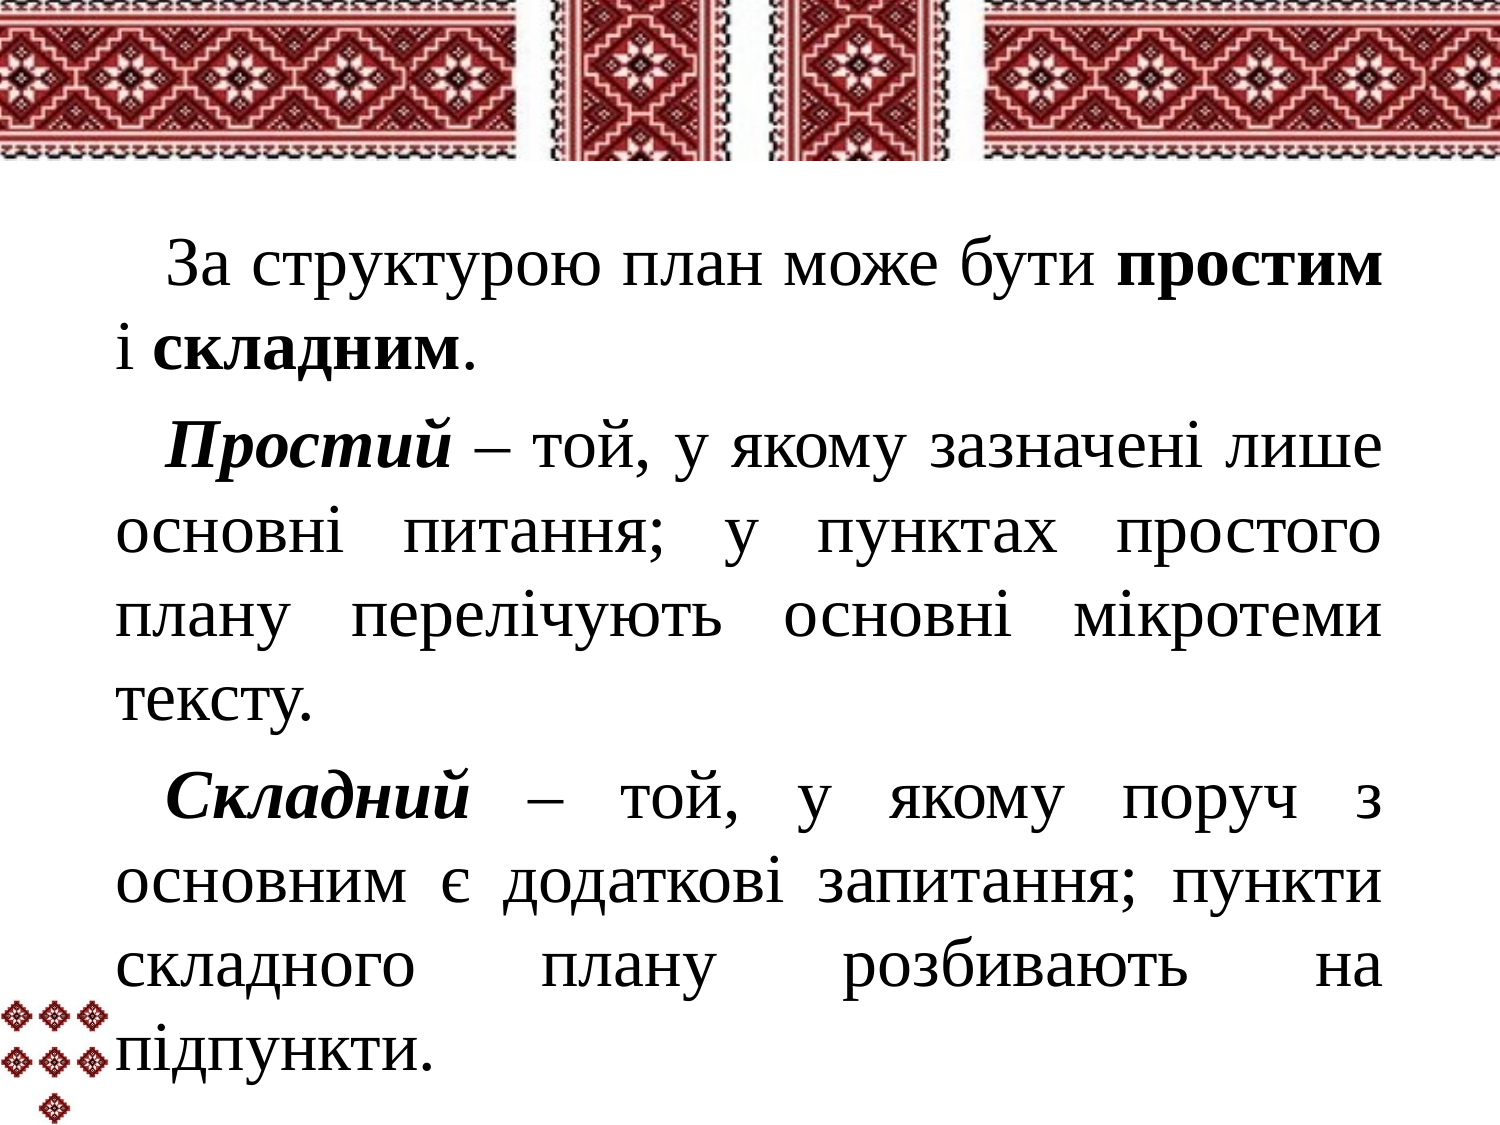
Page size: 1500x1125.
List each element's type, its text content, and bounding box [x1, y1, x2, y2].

picture [0, 999, 110, 1125]
list За структурою план може бути простим і складним. Простий – той, у якому зазначені лише основні питання; у пунктах простого плану перелічують основні мікротеми тексту. Складний – той, у якому поруч з основним є додаткові запитання; пункти складного плану розбивають на підпункти. [100, 208, 1400, 1094]
picture [0, 0, 1500, 161]
